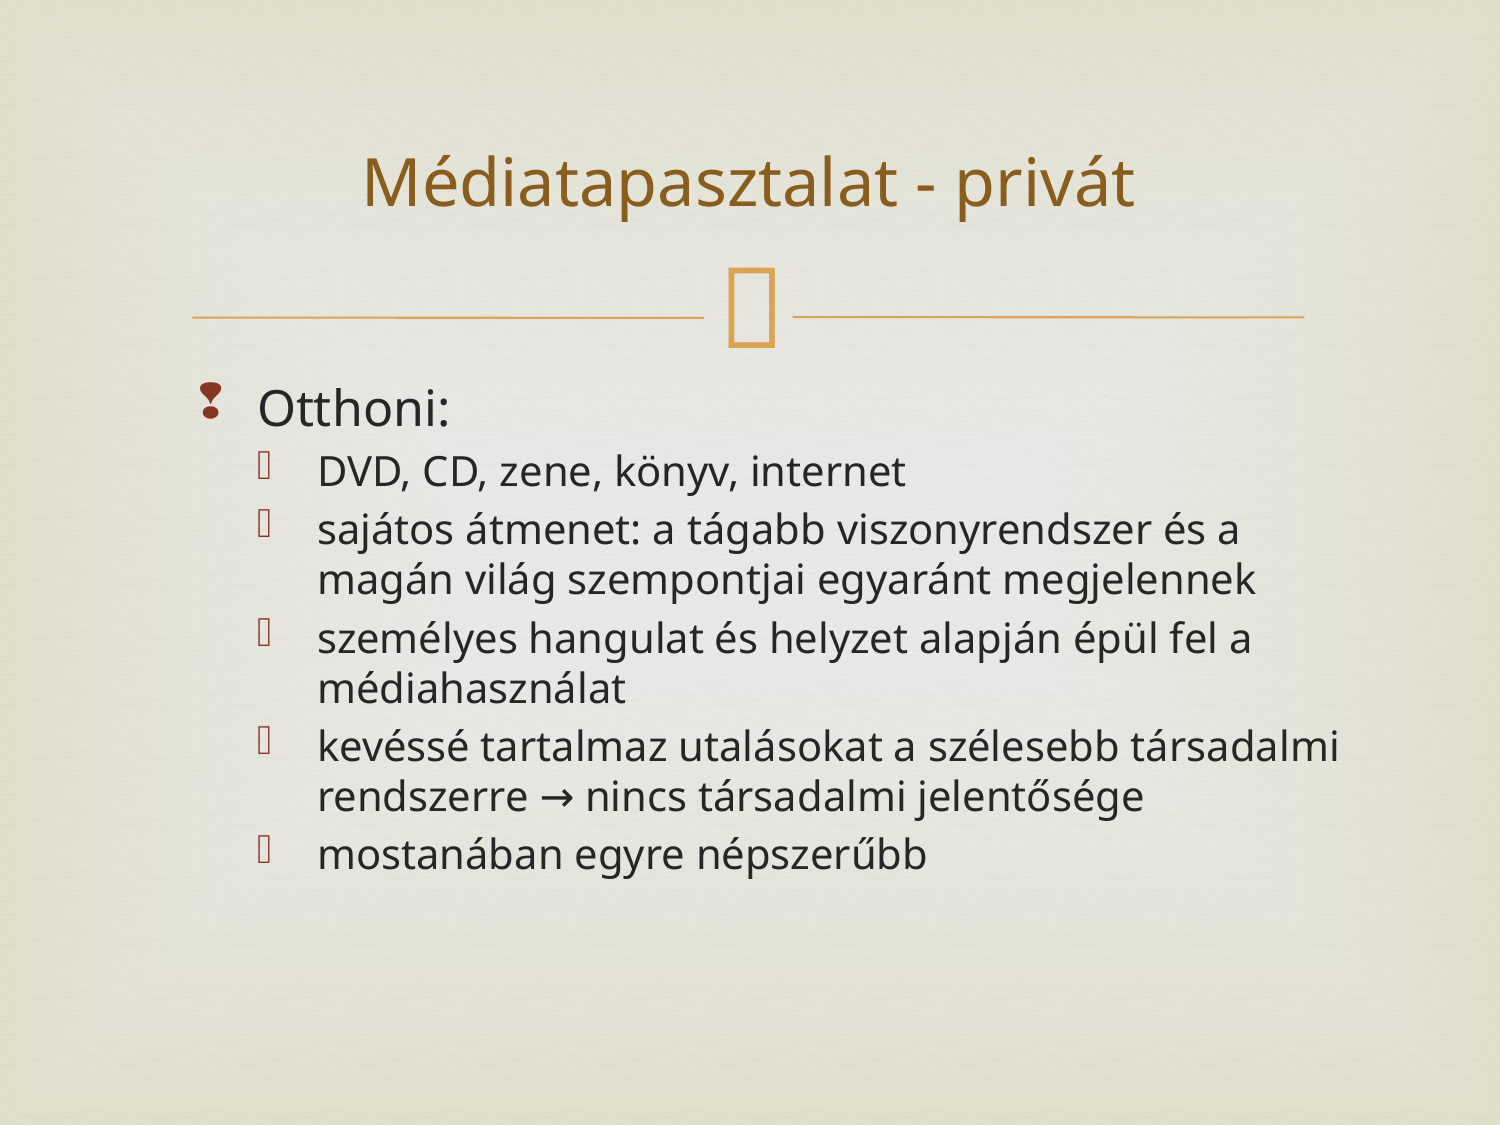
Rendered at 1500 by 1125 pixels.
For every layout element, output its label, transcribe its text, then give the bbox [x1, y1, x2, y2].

title Médiatapasztalat - privát [112, 93, 1386, 267]
list Otthoni: DVD, CD, zene, könyv, internet sajátos átmenet: a tágabb viszonyrendszer és a magán világ szempontjai egyaránt megjelennek személyes hangulat és helyzet alapján épül fel a médiahasználat kevéssé tartalmaz utalásokat a szélesebb társadalmi rendszerre → nincs társadalmi jelentősége mostanában egyre népszerűbb [114, 368, 1386, 1005]
